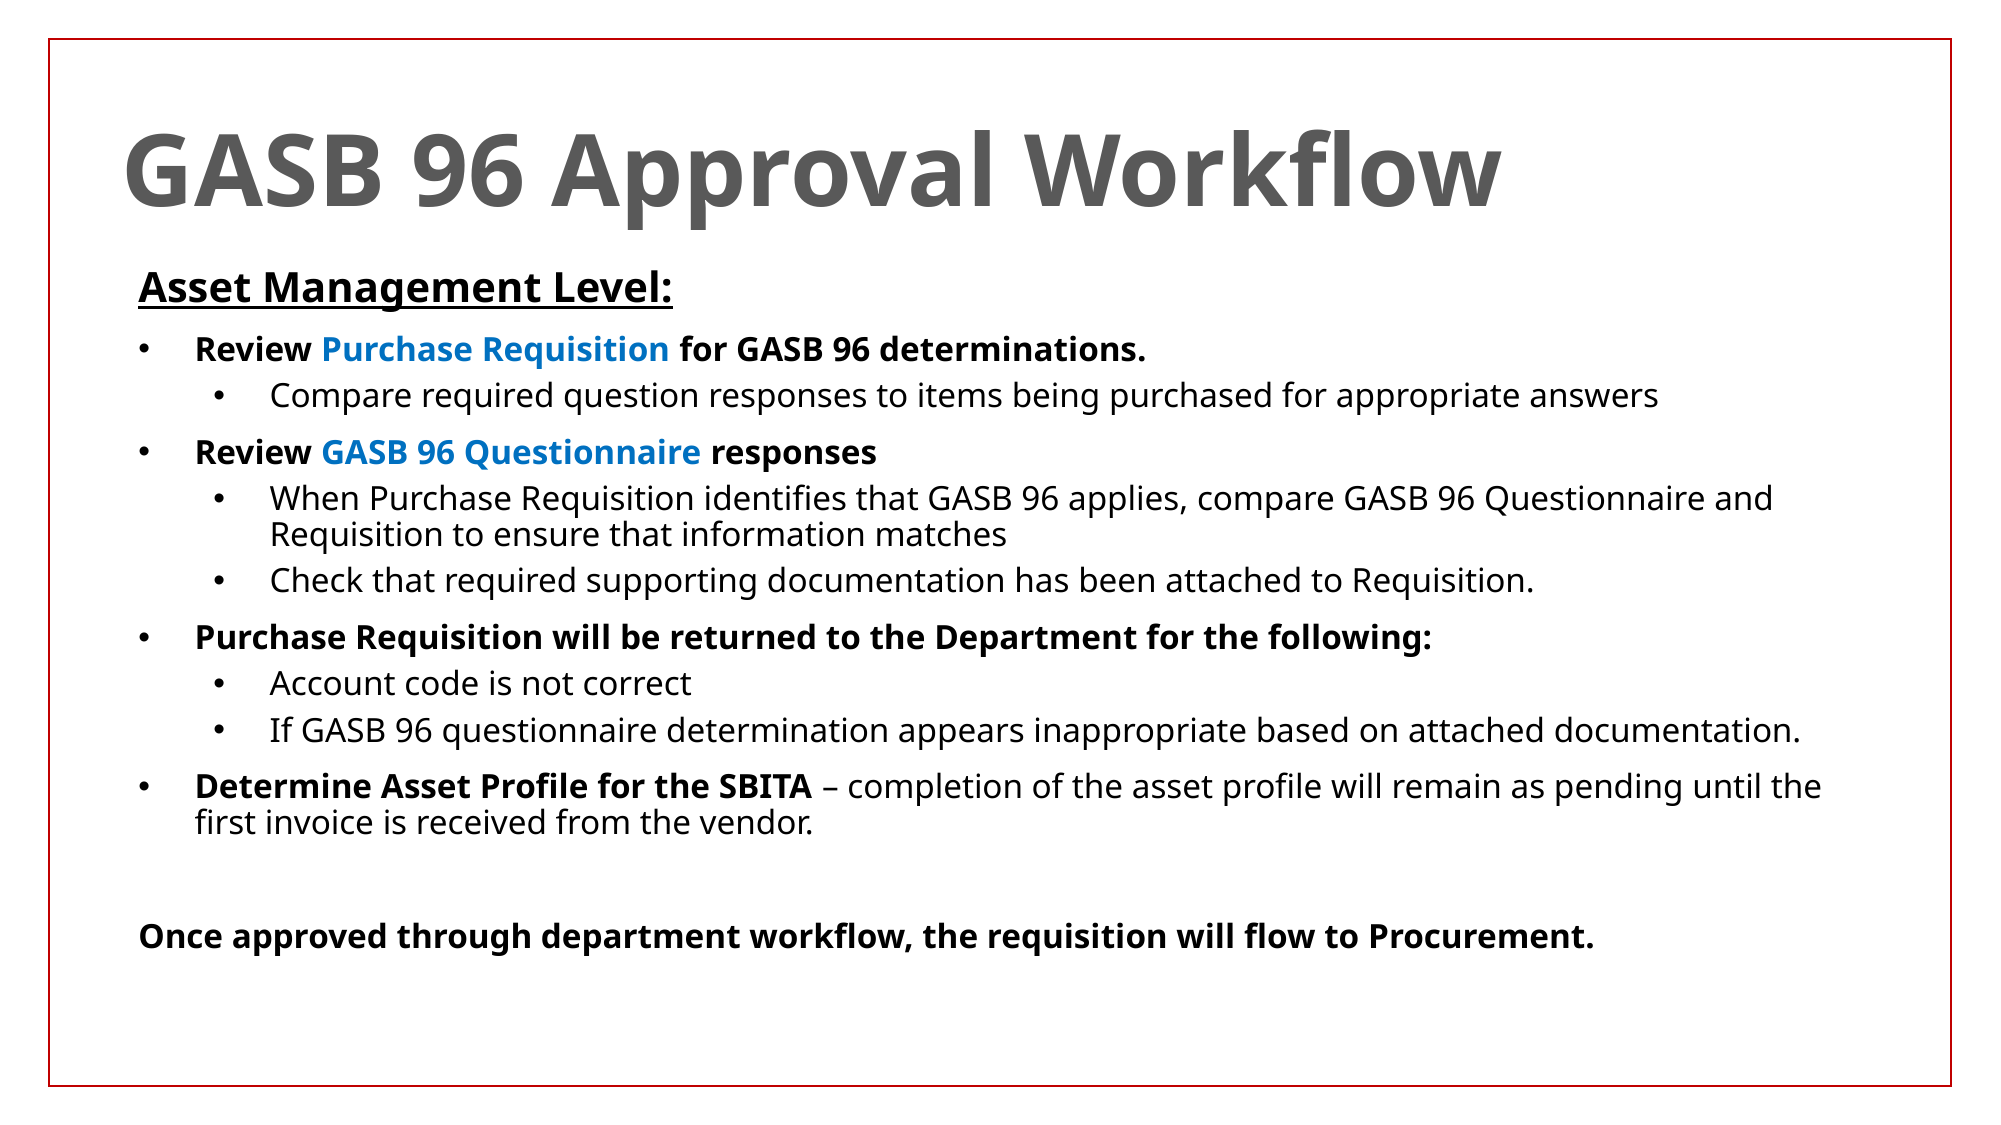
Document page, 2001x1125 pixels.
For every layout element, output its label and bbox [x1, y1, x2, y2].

text_box [48, 38, 1952, 1087]
